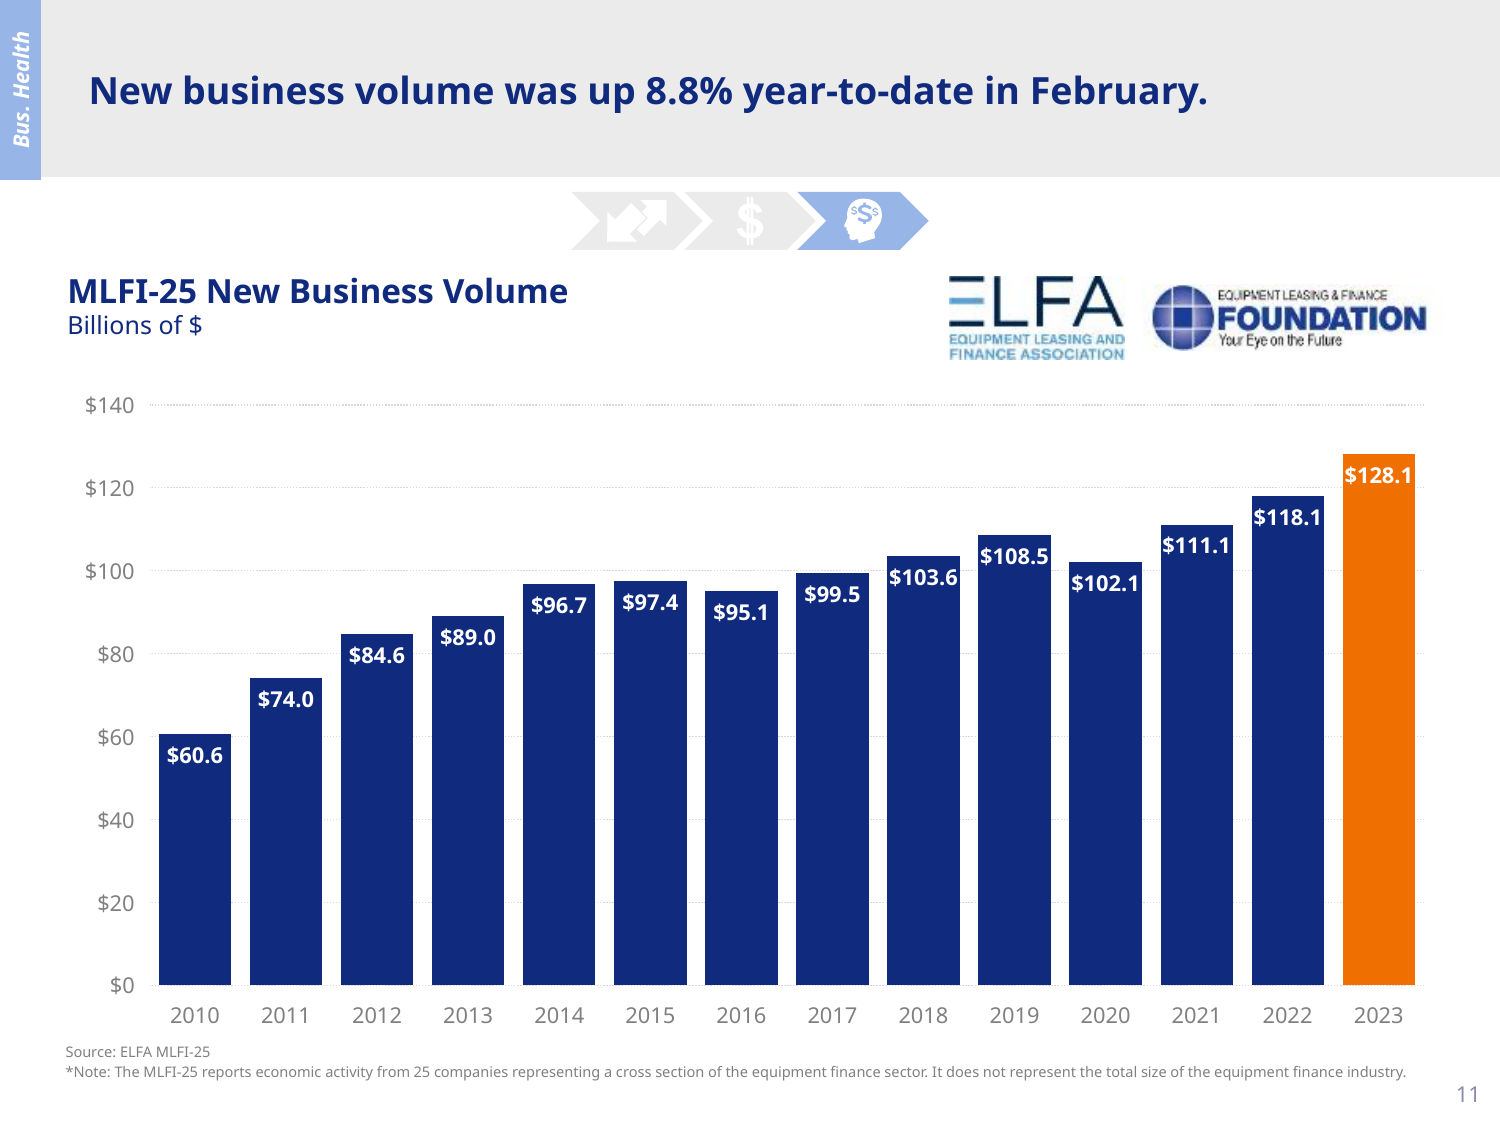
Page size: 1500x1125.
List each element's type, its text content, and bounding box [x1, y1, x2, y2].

text_box MLFI-25 New Business Volume Billions of $ [52, 262, 834, 286]
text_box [570, 191, 930, 251]
picture [949, 276, 1125, 361]
picture [1142, 283, 1461, 351]
text_box Bus. Health [0, 0, 41, 180]
chart [0, 287, 1500, 1125]
title New business volume was up 8.8% year-to-date in February. [41, 0, 1500, 178]
